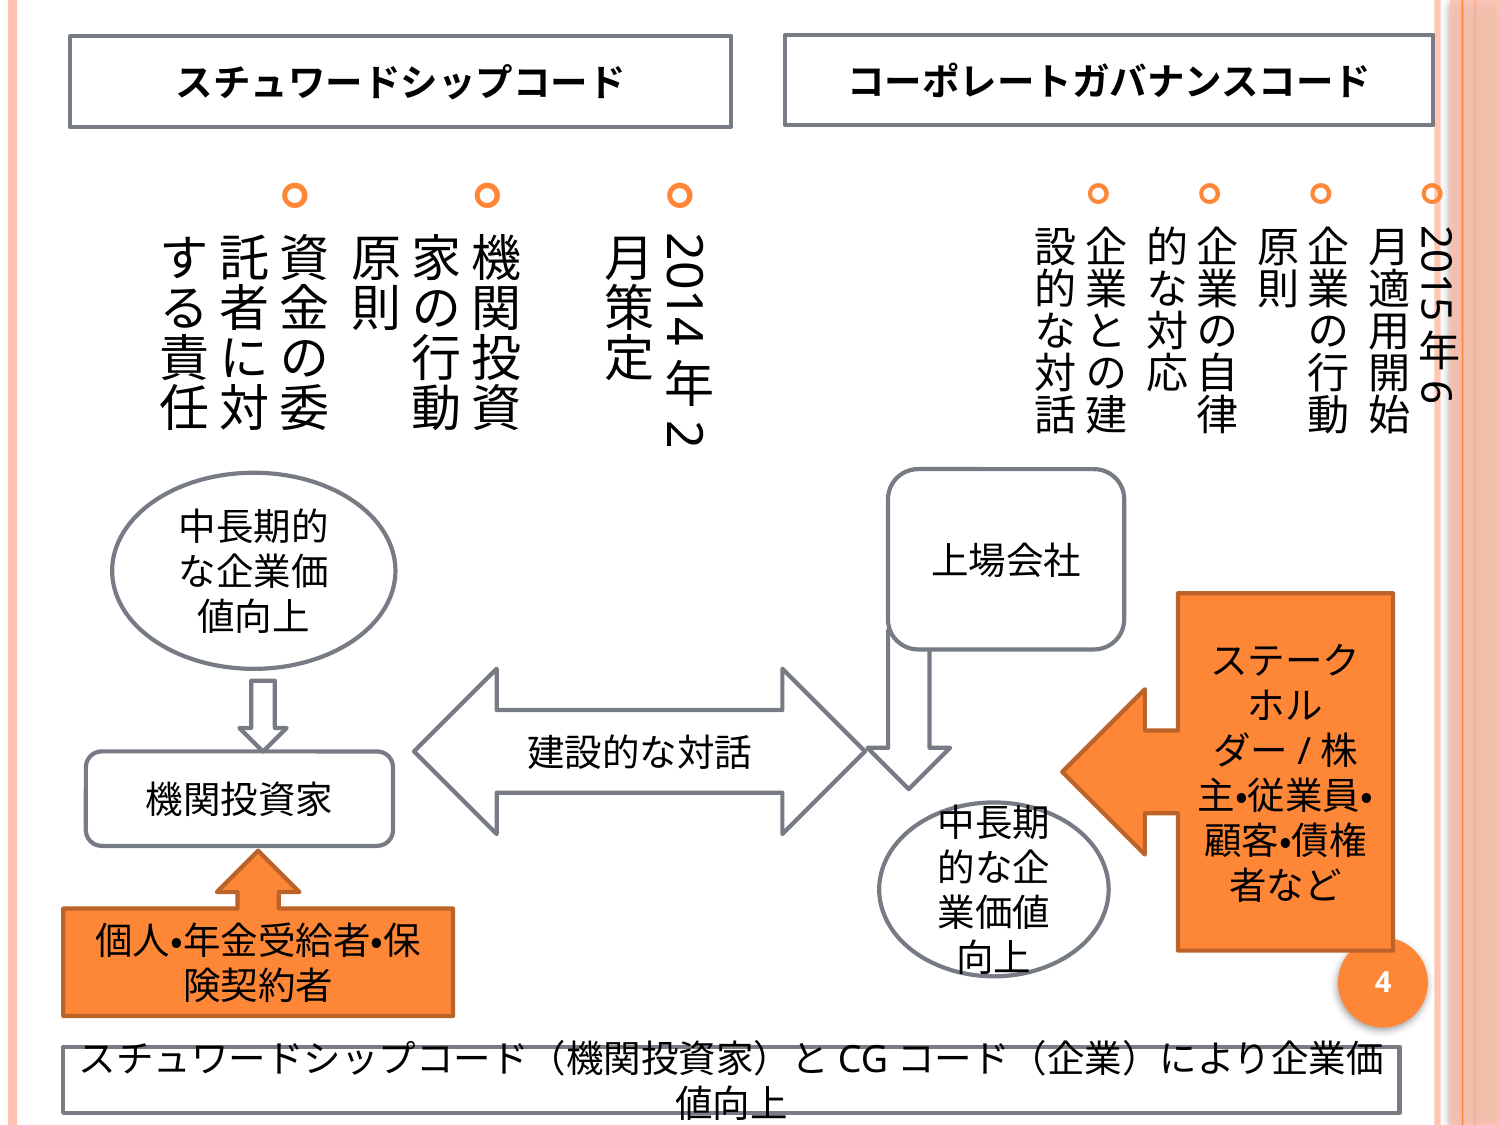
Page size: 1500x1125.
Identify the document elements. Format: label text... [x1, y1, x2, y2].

text_box スチュワードシップコード [68, 34, 733, 129]
text_box 中長期的な企業価値向上 [877, 800, 1111, 979]
text_box 中長期的な企業価値向上 [110, 470, 398, 671]
text_box 建設的な対話 [411, 666, 868, 837]
text_box [865, 628, 953, 792]
text_box [237, 678, 289, 754]
text_box 上場会社 [885, 466, 1127, 652]
text_box コーポレートガバナンスコード [783, 33, 1435, 127]
list 2014年2月策定 機関投資家の行動原則 資金の委託者に対する責任 [0, 172, 600, 473]
text_box 機関投資家 [83, 749, 396, 849]
slide_number 4 [1333, 940, 1434, 1027]
text_box スチュワードシップコード（機関投資家）とCGコード（企業）により企業価値向上 [61, 1045, 1402, 1115]
list 2015年6月適用開始 企業の行動原則 企業の自律的な対応 企業との建設的な対話 [900, 172, 1500, 451]
text_box ステークホルダー/株主・従業員・顧客・債権者など [1060, 591, 1396, 953]
text_box 個人・年金受給者・保険契約者 [61, 848, 456, 1019]
